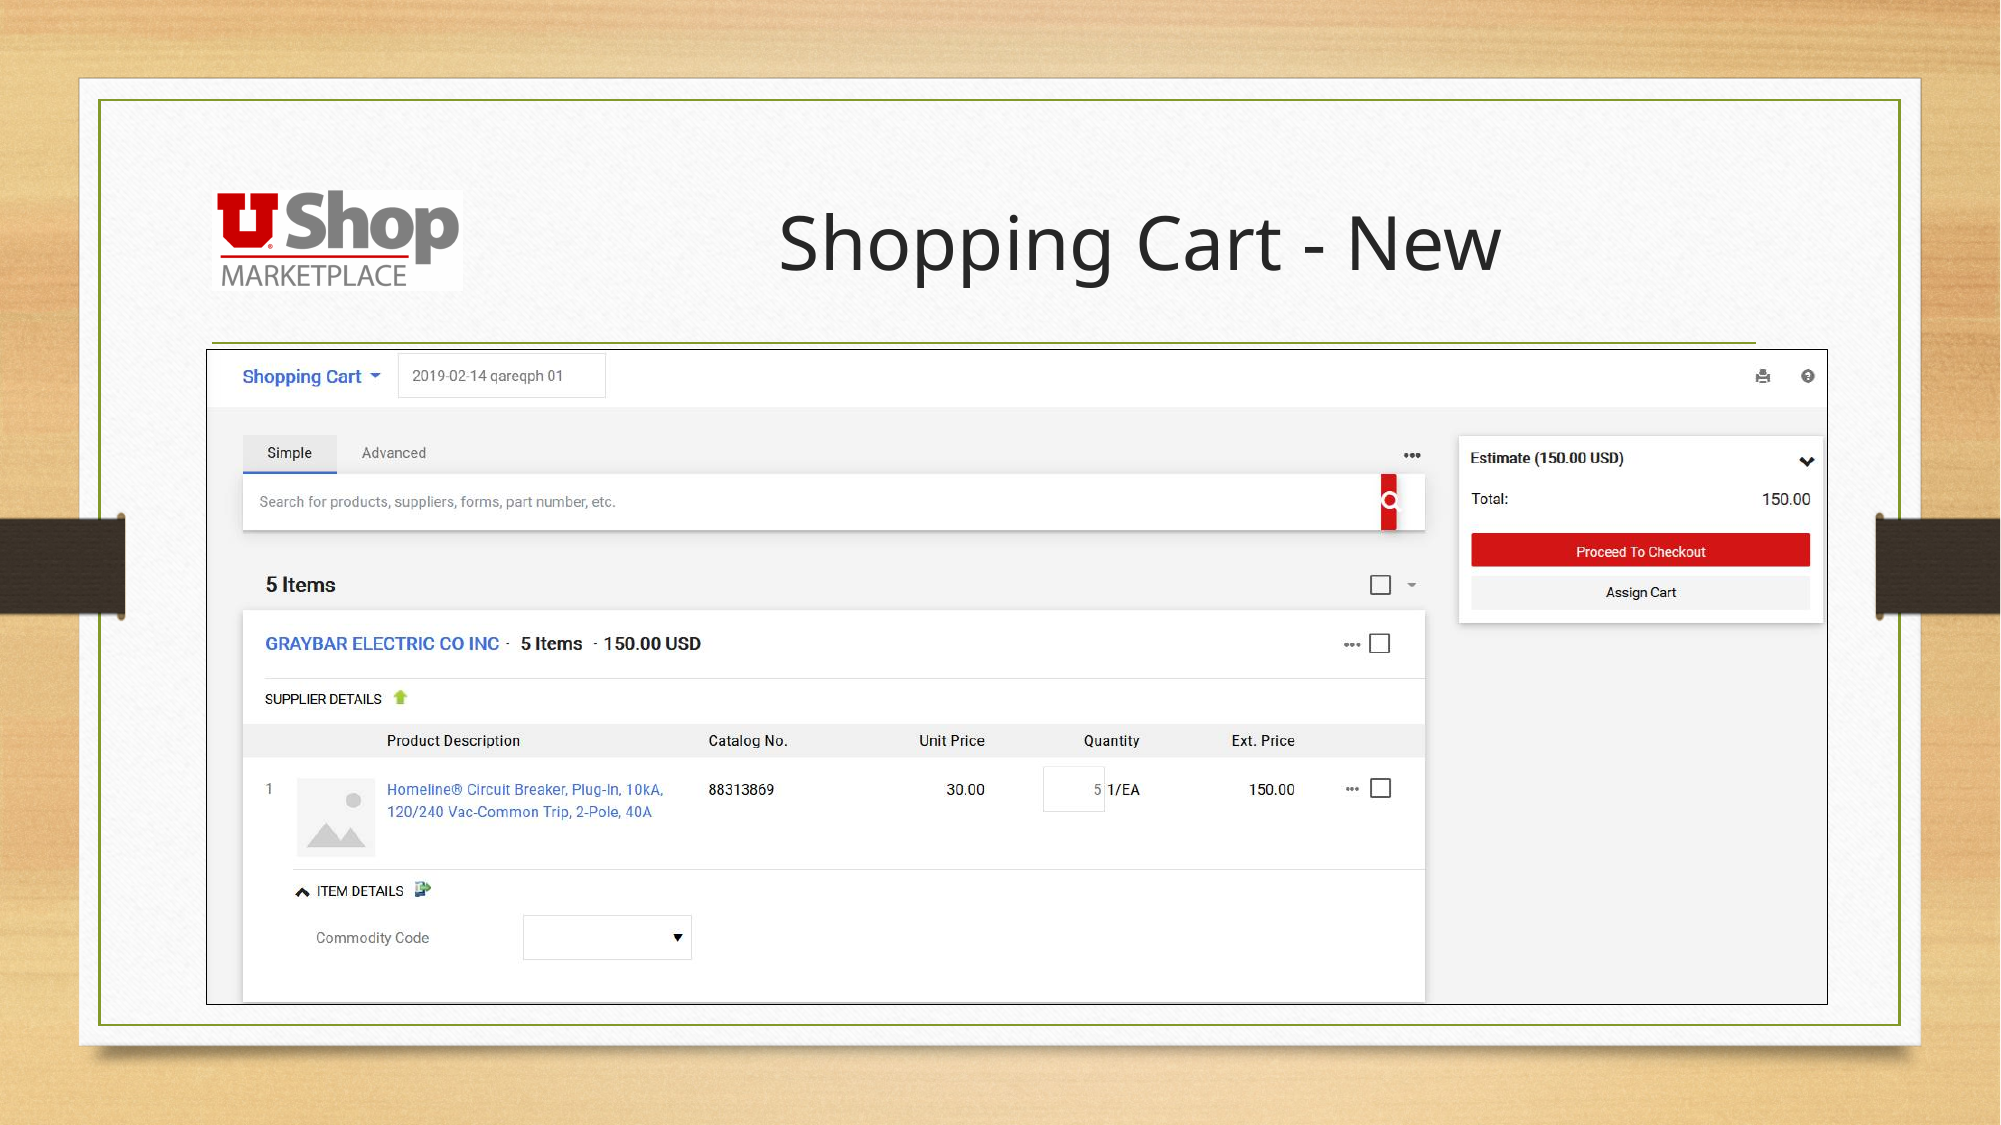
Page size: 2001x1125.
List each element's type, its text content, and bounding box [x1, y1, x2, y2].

title Shopping Cart - New [494, 161, 1788, 320]
picture [0, 0, 2001, 1125]
